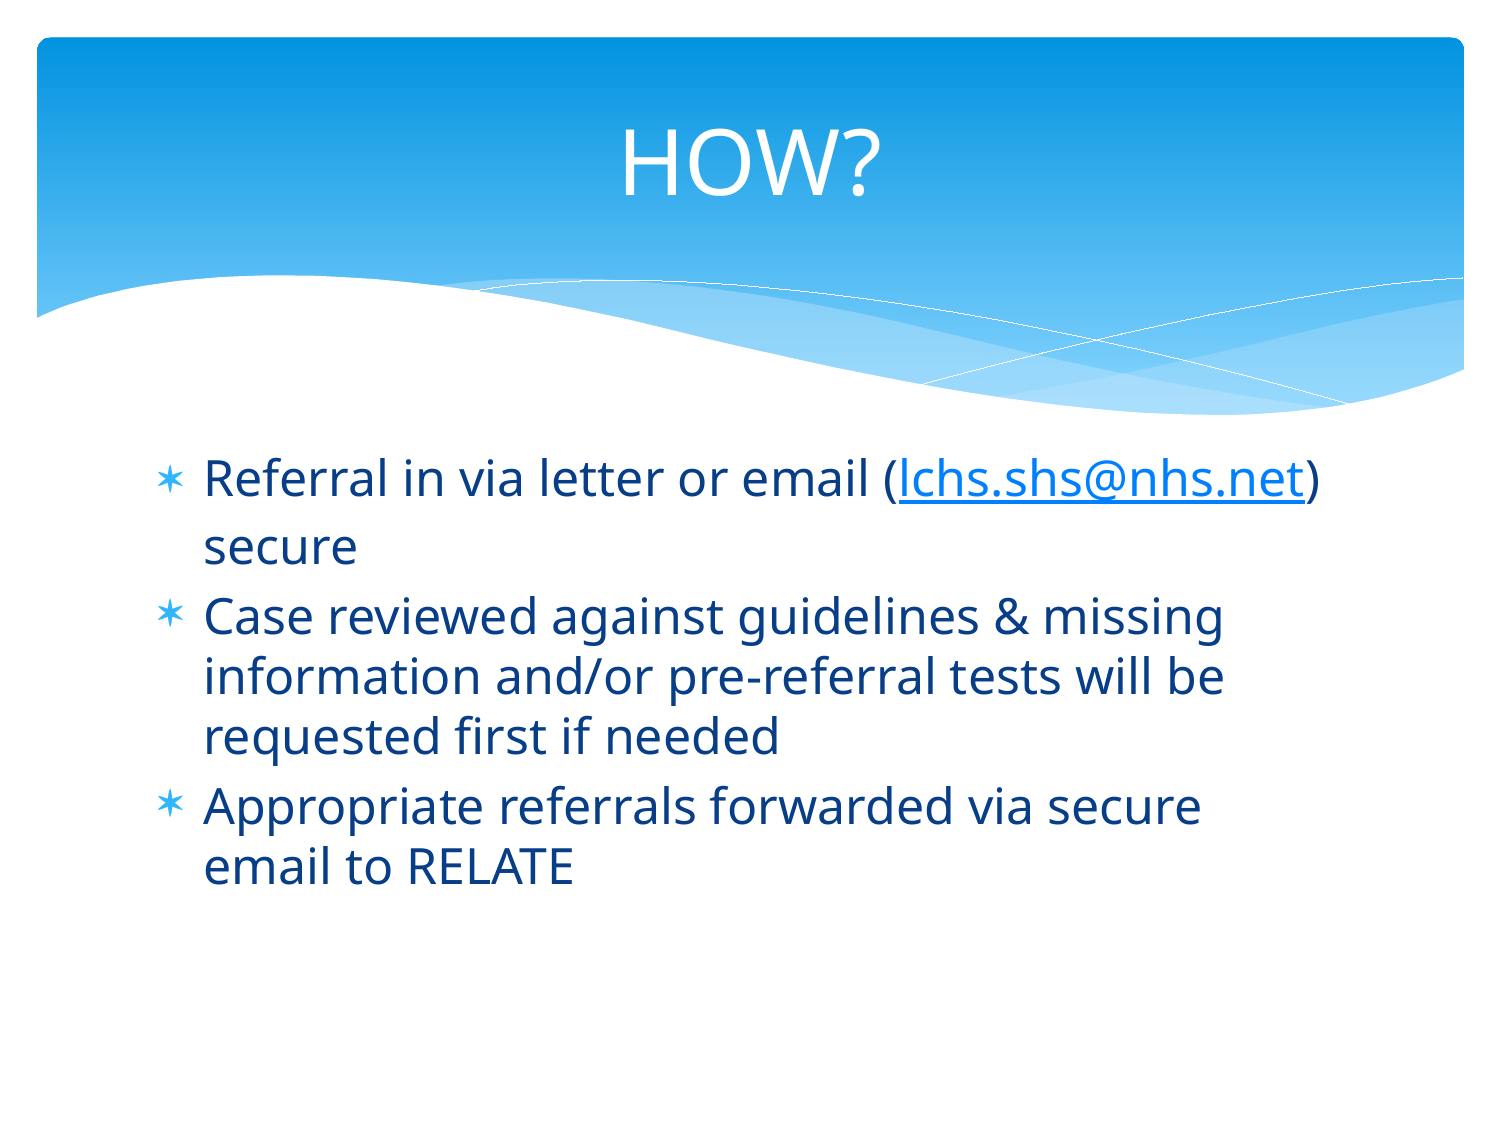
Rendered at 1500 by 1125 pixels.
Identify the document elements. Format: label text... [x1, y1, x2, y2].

title HOW? [75, 55, 1425, 261]
list Referral in via letter or email (lchs.shs@nhs.net) secure Case reviewed against guidelines & missing information and/or pre-referral tests will be requested first if needed Appropriate referrals forwarded via secure email to RELATE [143, 438, 1359, 1005]
